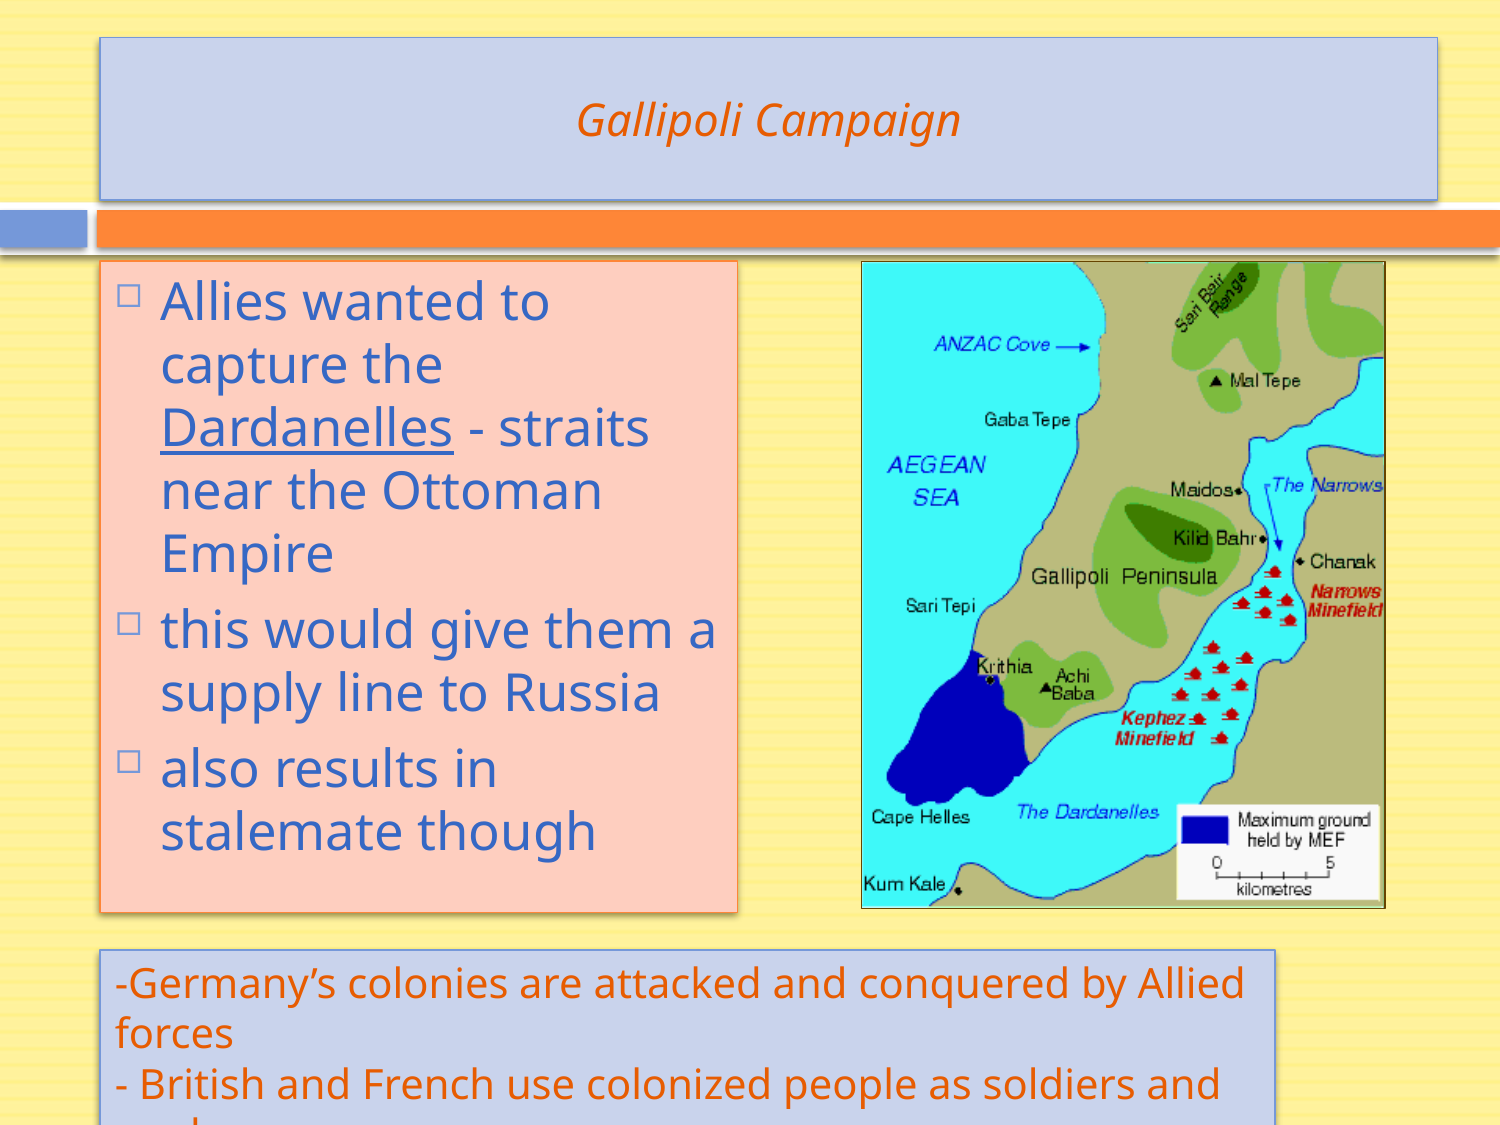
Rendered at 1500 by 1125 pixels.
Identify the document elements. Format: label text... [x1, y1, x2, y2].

list Allies wanted to capture the Dardanelles - straits near the Ottoman Empire this would give them a supply line to Russia also results in stalemate though [99, 260, 738, 913]
text_box -Germany’s colonies are attacked and conquered by Allied forces - British and French use colonized people as soldiers and workers [99, 949, 1276, 1125]
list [862, 262, 1385, 909]
title Gallipoli Campaign [99, 37, 1438, 201]
